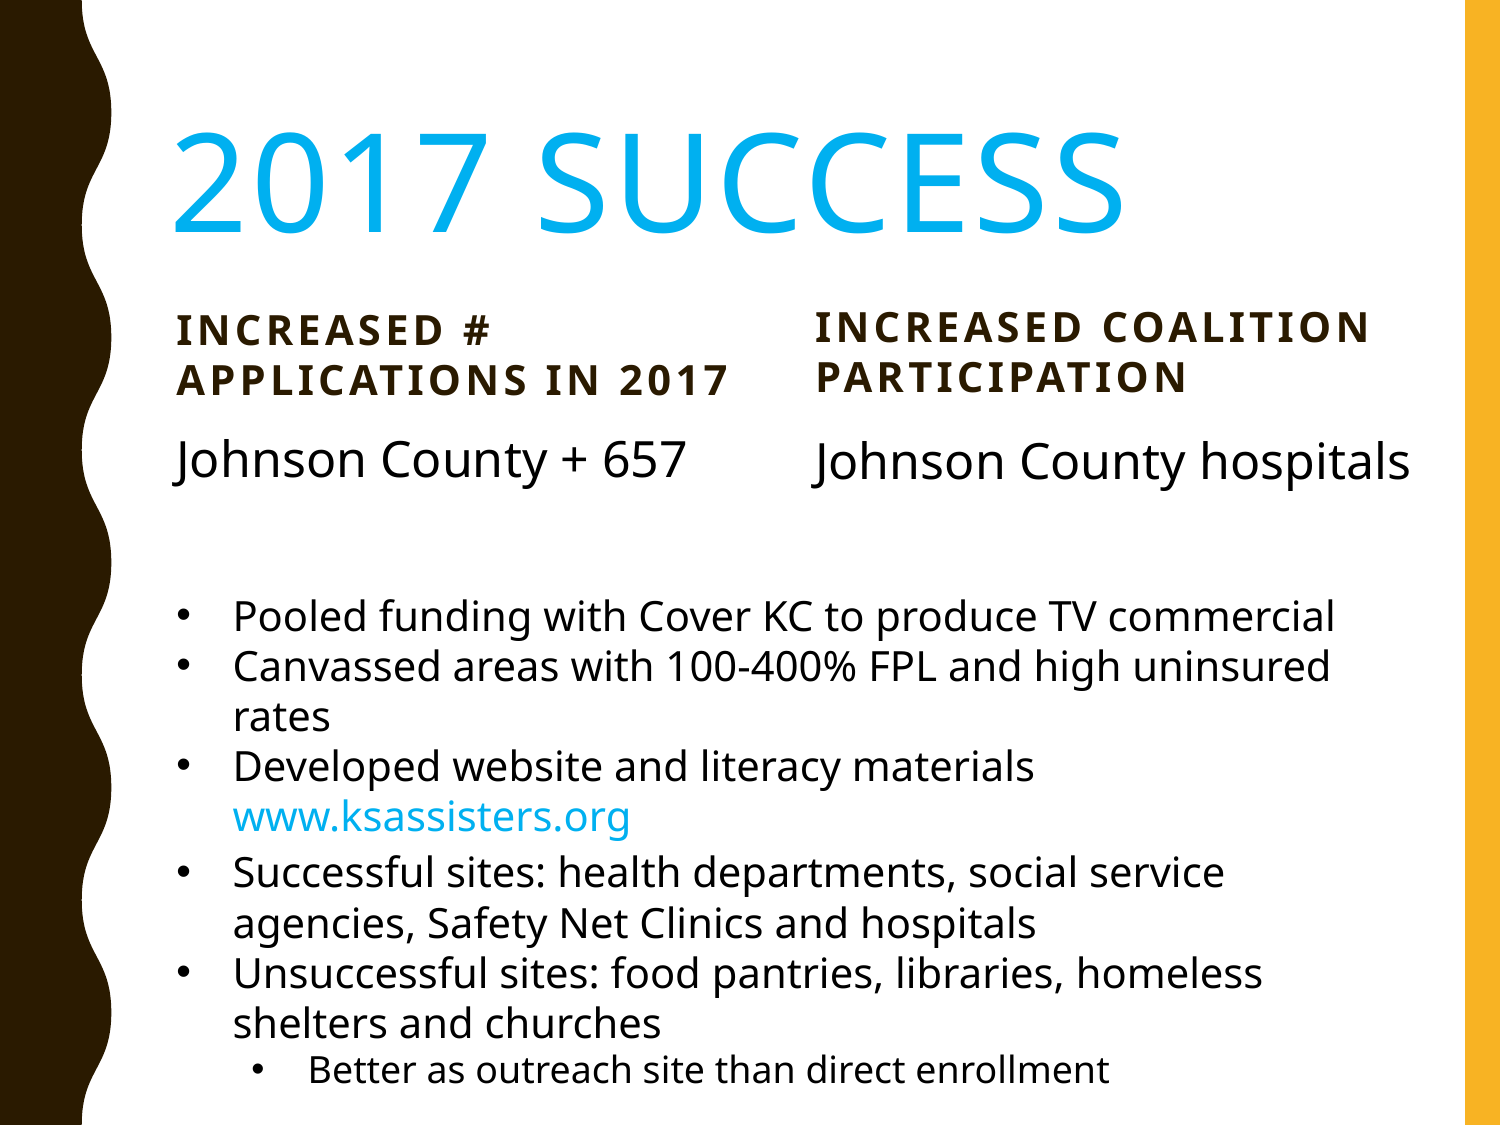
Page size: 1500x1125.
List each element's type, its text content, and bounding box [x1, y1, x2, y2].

text_box Johnson County hospitals [800, 421, 1500, 542]
title 2017 Success [154, 105, 1407, 308]
text_box Increased coalition participation [800, 284, 1435, 409]
text_box Increased # applications in 2017 [161, 286, 773, 411]
text_box Johnson County + 657 [161, 420, 711, 541]
text_box Pooled funding with Cover KC to produce TV commercial Canvassed areas with 100-400% FPL and high uninsured rates Developed website and literacy materials www.ksassisters.org Successful sites: health departments, social service agencies, Safety Net Clinics and hospitals Unsuccessful sites: food pantries, libraries, homeless shelters and churches Better as outreach site than direct enrollment [161, 581, 1430, 1099]
